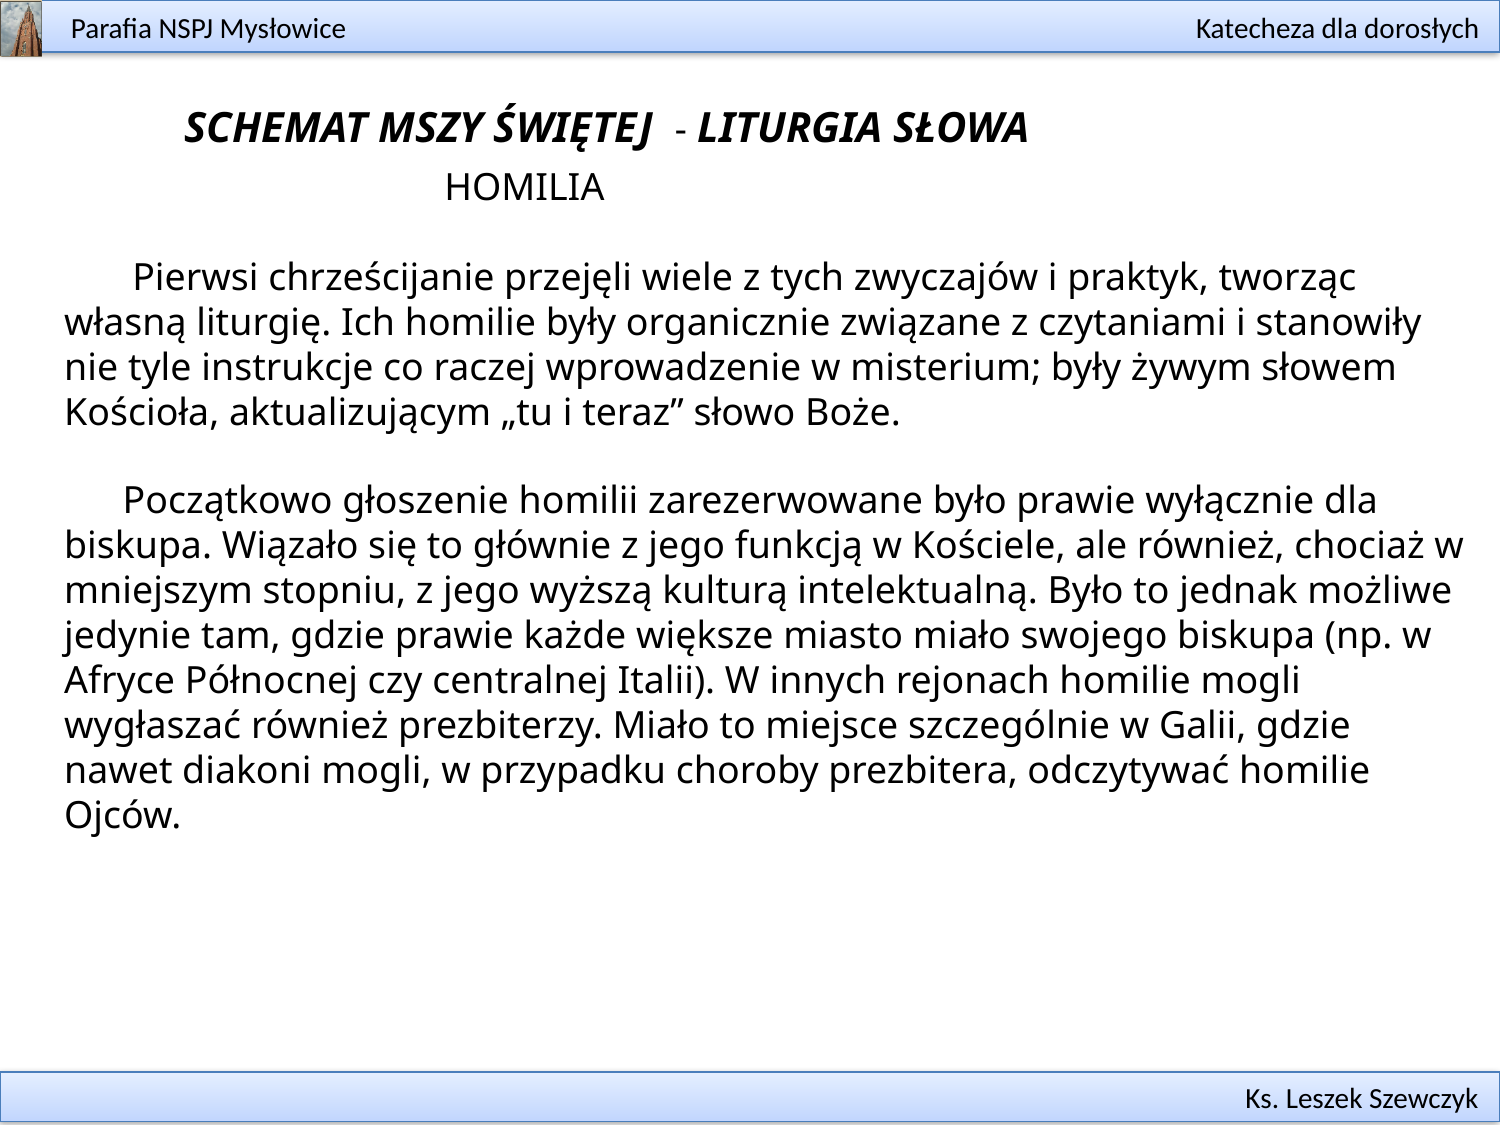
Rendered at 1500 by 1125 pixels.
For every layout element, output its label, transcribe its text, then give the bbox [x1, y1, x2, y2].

picture [0, 0, 42, 57]
text_box SCHEMAT MSZY ŚWIĘTEJ - LITURGIA SŁOWA [19, 90, 1497, 158]
text_box Parafia NSPJ Mysłowice Katecheza dla dorosłych [43, 0, 1500, 53]
text_box Ks. Leszek Szewczyk [0, 1071, 1500, 1122]
text_box HOMILIA Pierwsi chrześcijanie przejęli wiele z tych zwyczajów i praktyk, tworząc własną liturgię. Ich homilie były organicznie związane z czytaniami i stanowiły nie tyle instrukcje co raczej wprowadzenie w misterium; były żywym słowem Kościoła, aktualizującym „tu i teraz” słowo Boże. Początkowo głoszenie homilii zarezerwowane było prawie wyłącznie dla biskupa. Wiązało się to głównie z jego funkcją w Kościele, ale również, chociaż w mniejszym stopniu, z jego wyższą kulturą intelektualną. Było to jednak możliwe jedynie tam, gdzie prawie każde większe miasto miało swojego biskupa (np. w Afryce Północnej czy centralnej Italii). W innych rejonach homilie mogli wygłaszać również prezbiterzy. Miało to miejsce szczególnie w Galii, gdzie nawet diakoni mogli, w przypadku choroby prezbitera, odczytywać homilie Ojców. [49, 155, 1481, 944]
